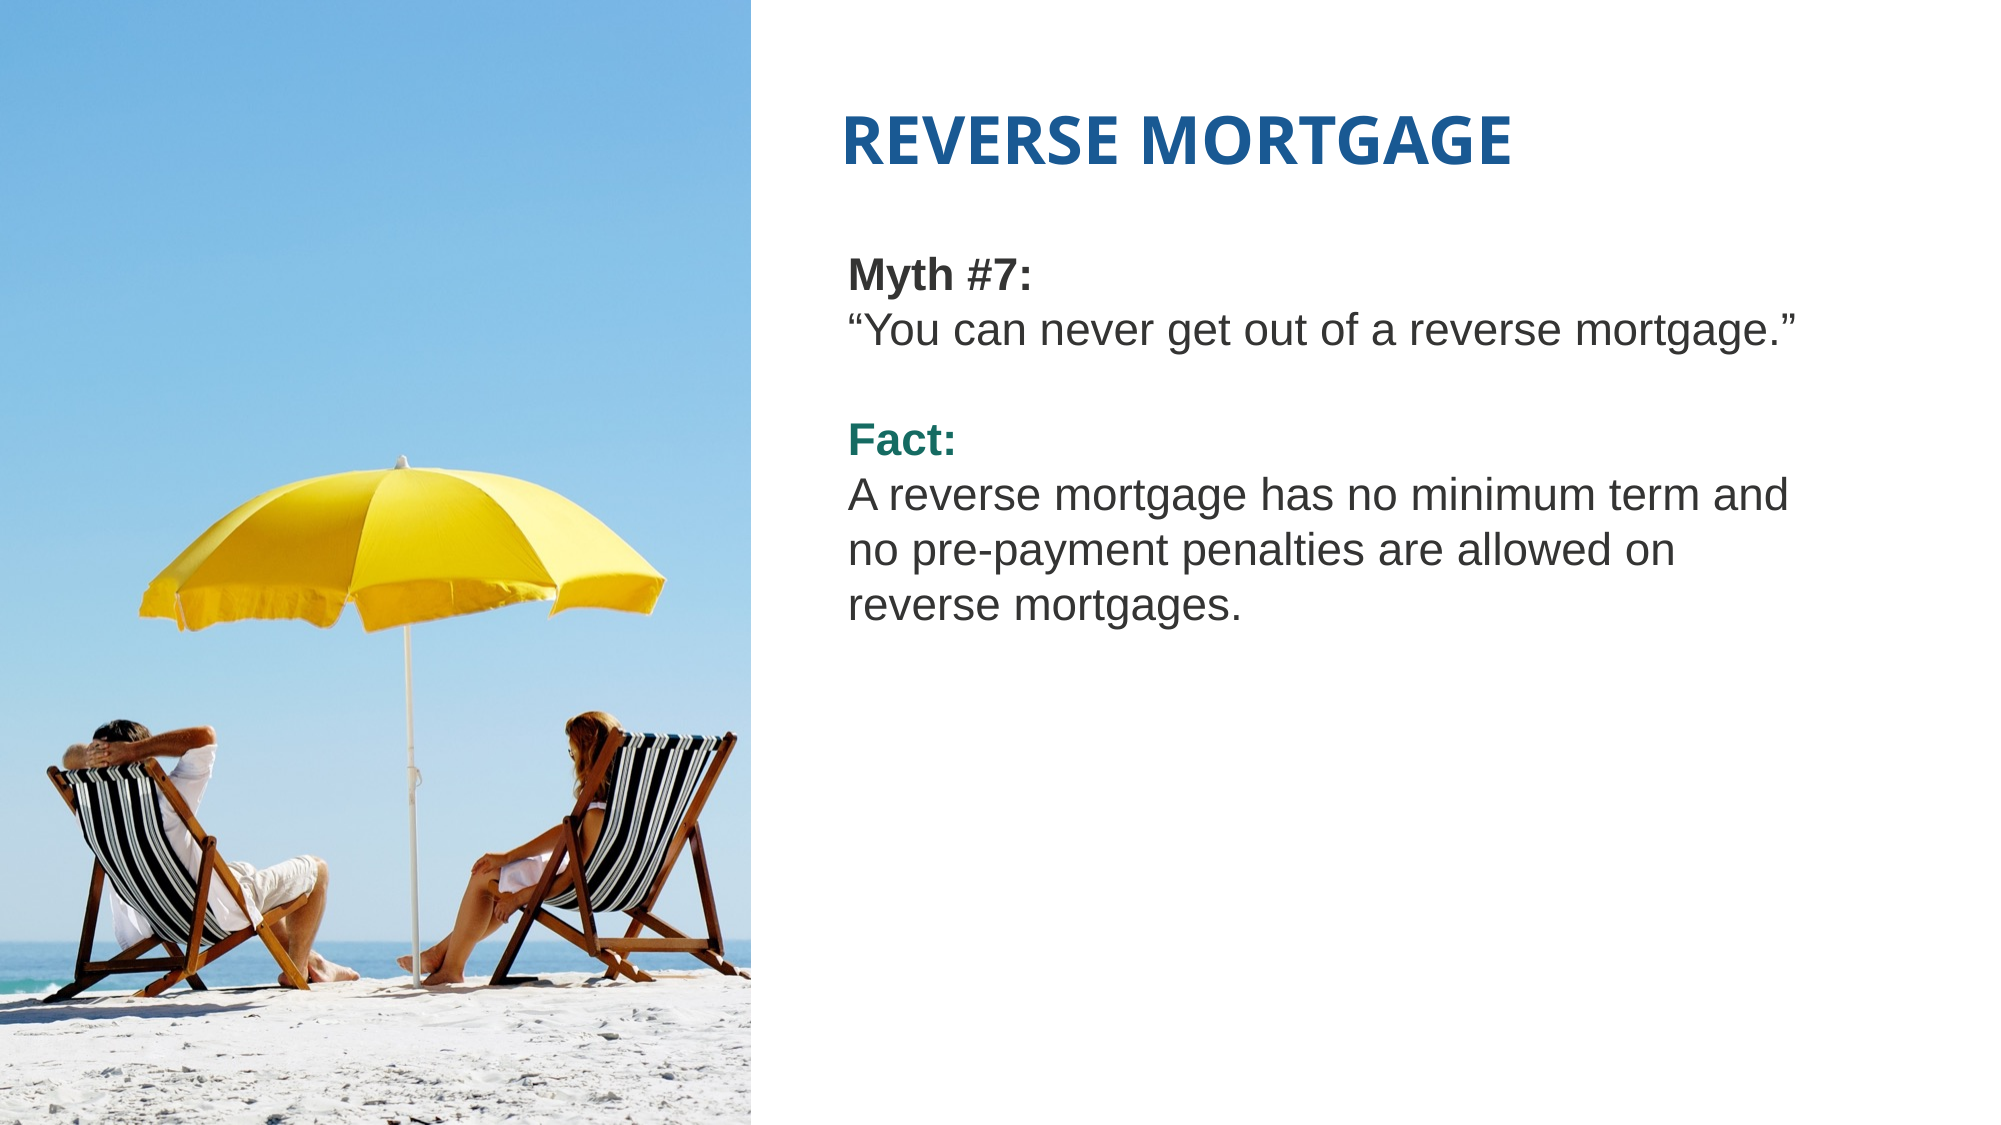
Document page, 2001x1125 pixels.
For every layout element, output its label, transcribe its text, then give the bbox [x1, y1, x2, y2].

picture [0, 0, 751, 1125]
text_box Myth #7: “You can never get out of a reverse mortgage.” Fact: A reverse mortgage has no minimum term and no pre-payment penalties are allowed on reverse mortgages. [833, 237, 1841, 637]
text_box REVERSE MORTGAGE [833, 97, 1907, 179]
